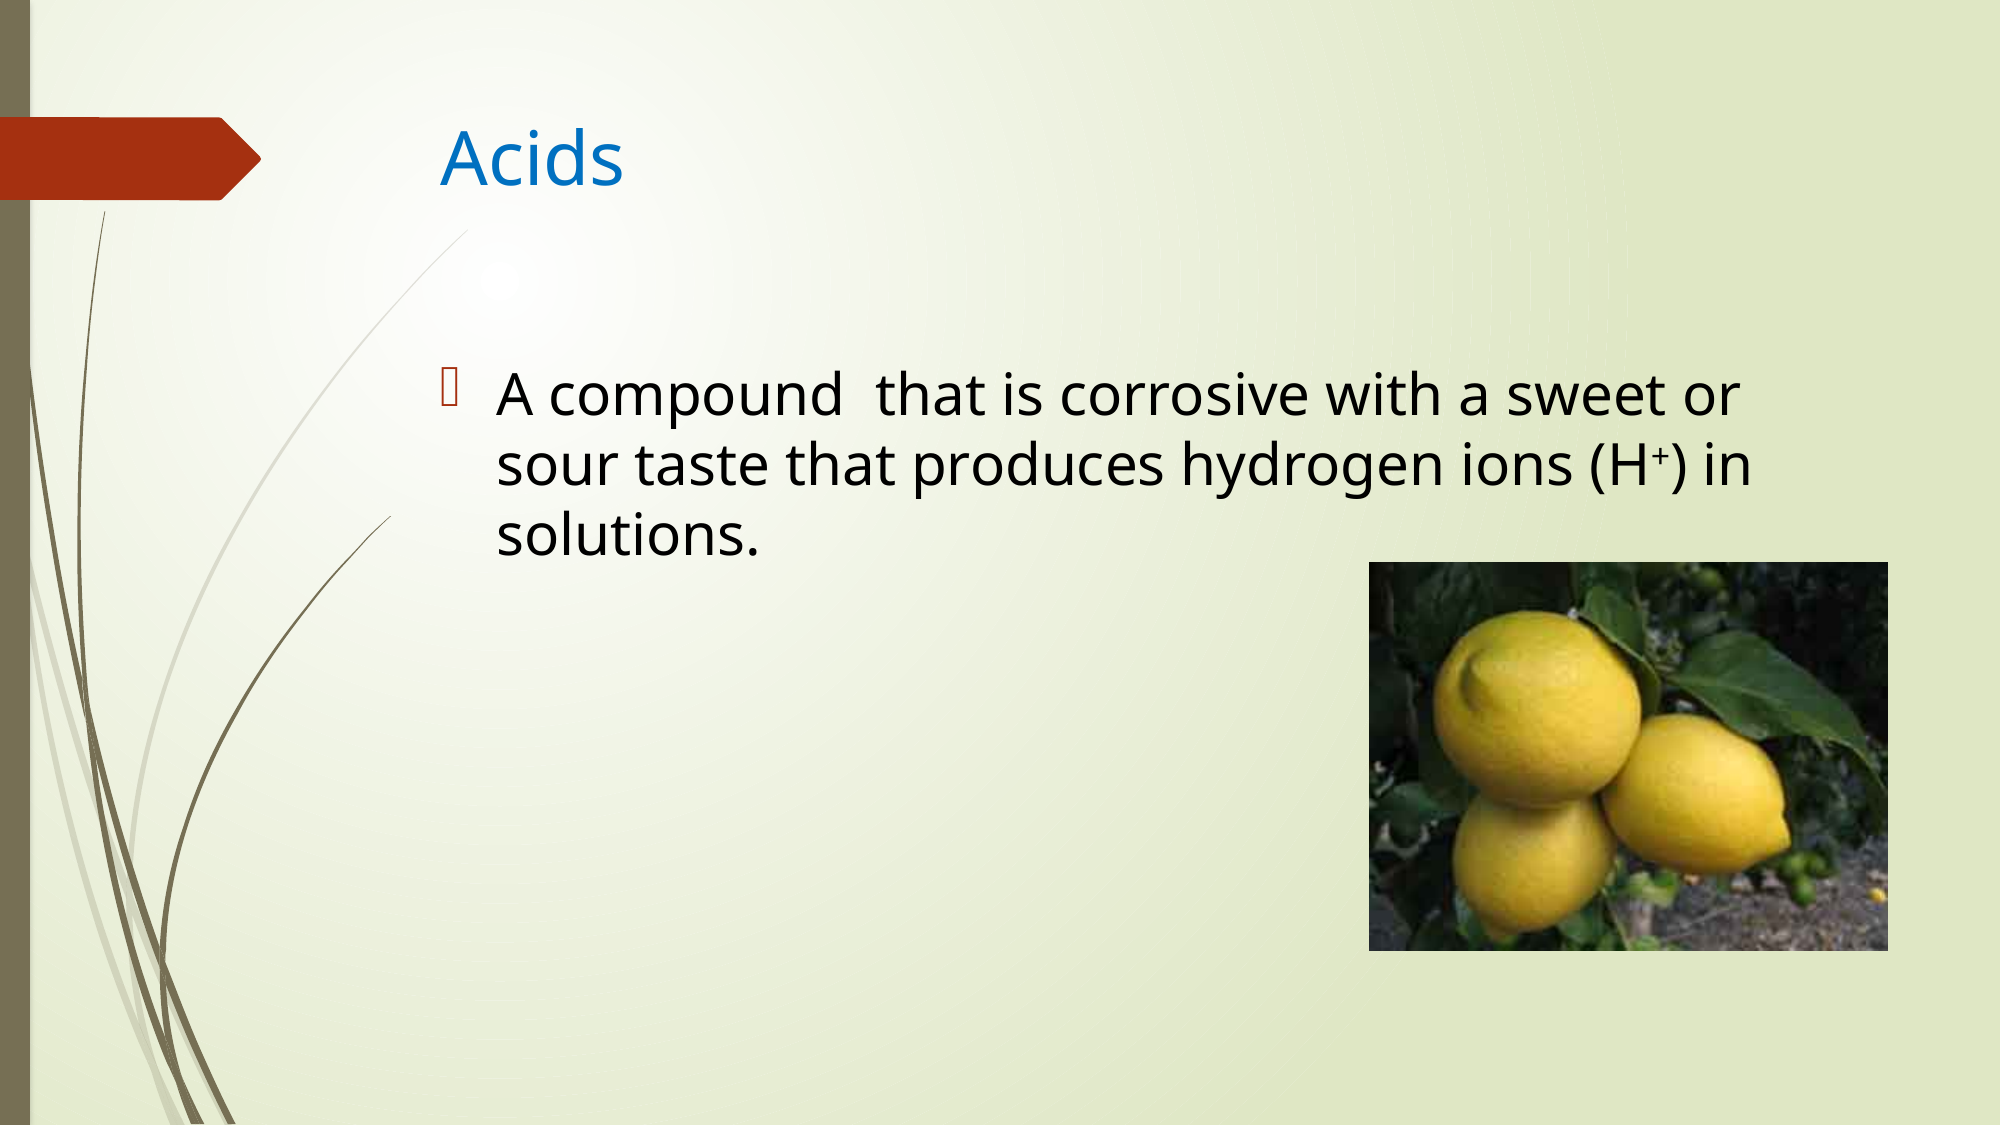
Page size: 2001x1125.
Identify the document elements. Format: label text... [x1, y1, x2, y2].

list A compound that is corrosive with a sweet or sour taste that produces hydrogen ions (H+) in solutions. [424, 350, 1888, 970]
picture [1369, 562, 1888, 951]
title Acids [425, 102, 1888, 313]
